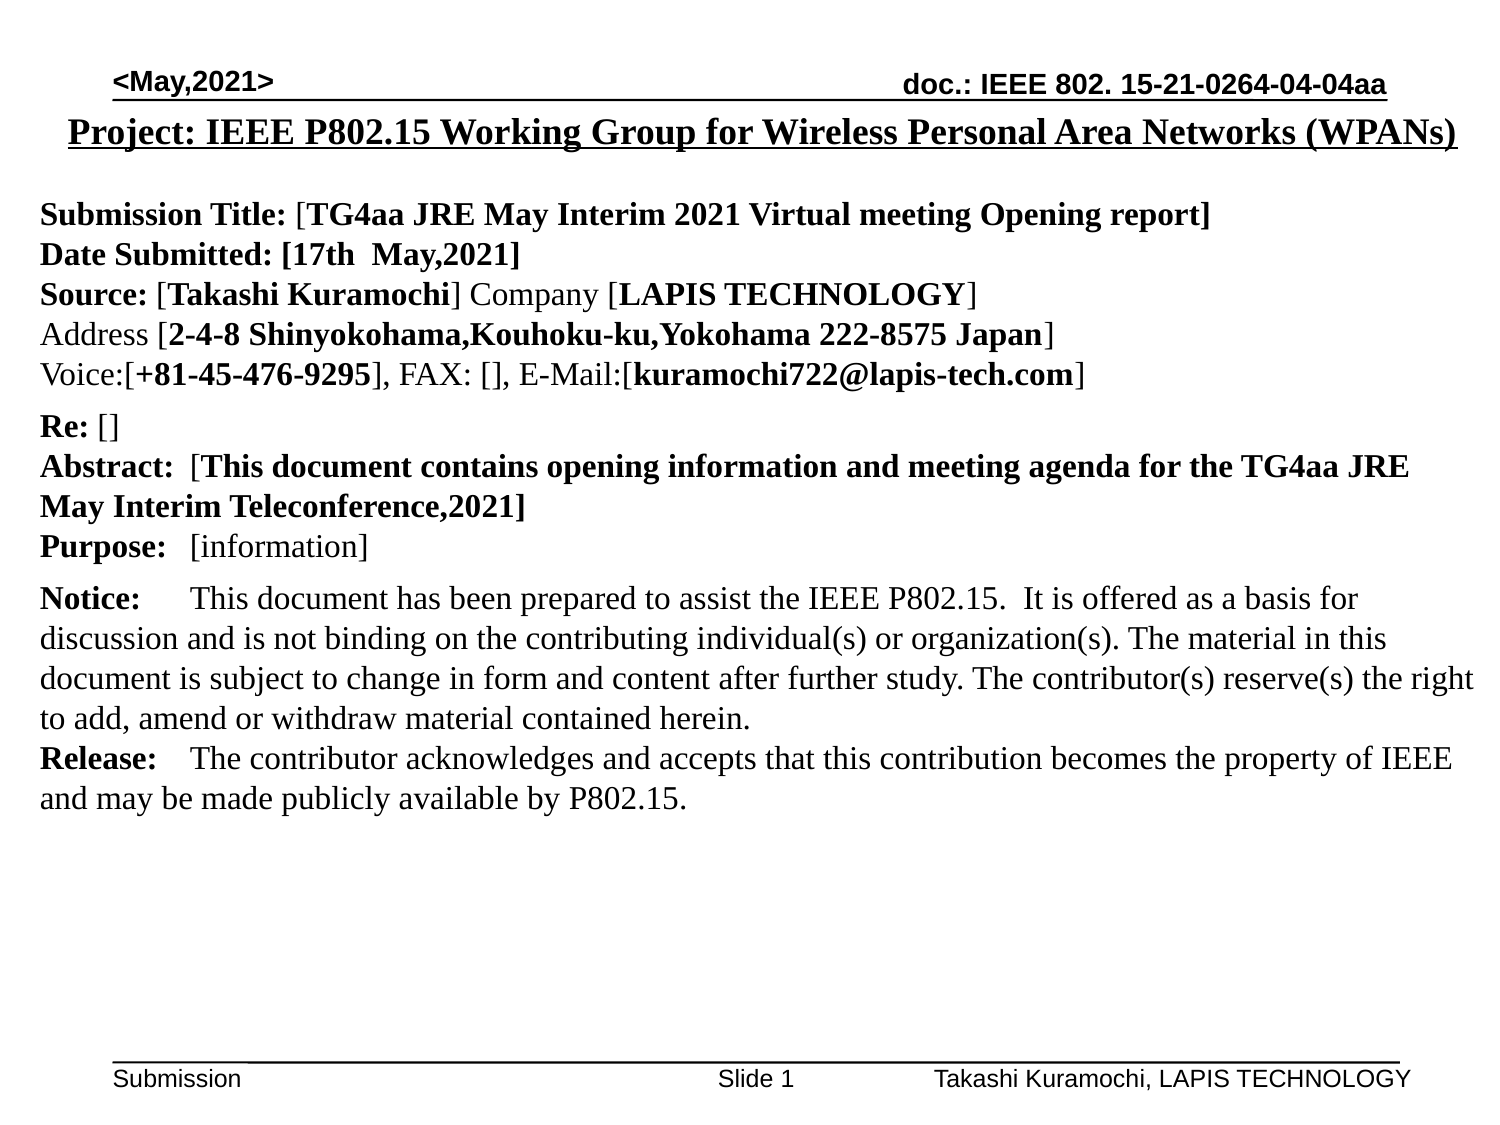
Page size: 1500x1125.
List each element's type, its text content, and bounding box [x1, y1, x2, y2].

footer Takashi Kuramochi, LAPIS TECHNOLOGY [820, 1062, 1413, 1125]
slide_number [112, 62, 375, 98]
slide_number Slide 1 [709, 1062, 803, 1093]
text_box Project: IEEE P802.15 Working Group for Wireless Personal Area Networks (WPANs) Submission Title: [TG4aa JRE May Interim 2021 Virtual meeting Opening report] Date Submitted: [17th May,2021] Source: [Takashi Kuramochi] Company [LAPIS TECHNOLOGY] Address [2-4-8 Shinyokohama,Kouhoku-ku,Yokohama 222-8575 Japan] Voice:[+81-45-476-9295], FAX: [], E-Mail:[kuramochi722@lapis-tech.com] Re: [] Abstract: [This document contains opening information and meeting agenda for the TG4aa JRE May Interim Teleconference,2021] Purpose: [information] Notice: This document has been prepared to assist the IEEE P802.15. It is offered as a basis for discussion and is not binding on the contributing individual(s) or organization(s). The material in this document is subject to change in form and content after further study. The contributor(s) reserve(s) the right to add, amend or withdraw material contained herein. Release: The contributor acknowledges and accepts that this contribution becomes the property of IEEE and may be made publicly available by P802.15. [24, 99, 1500, 824]
